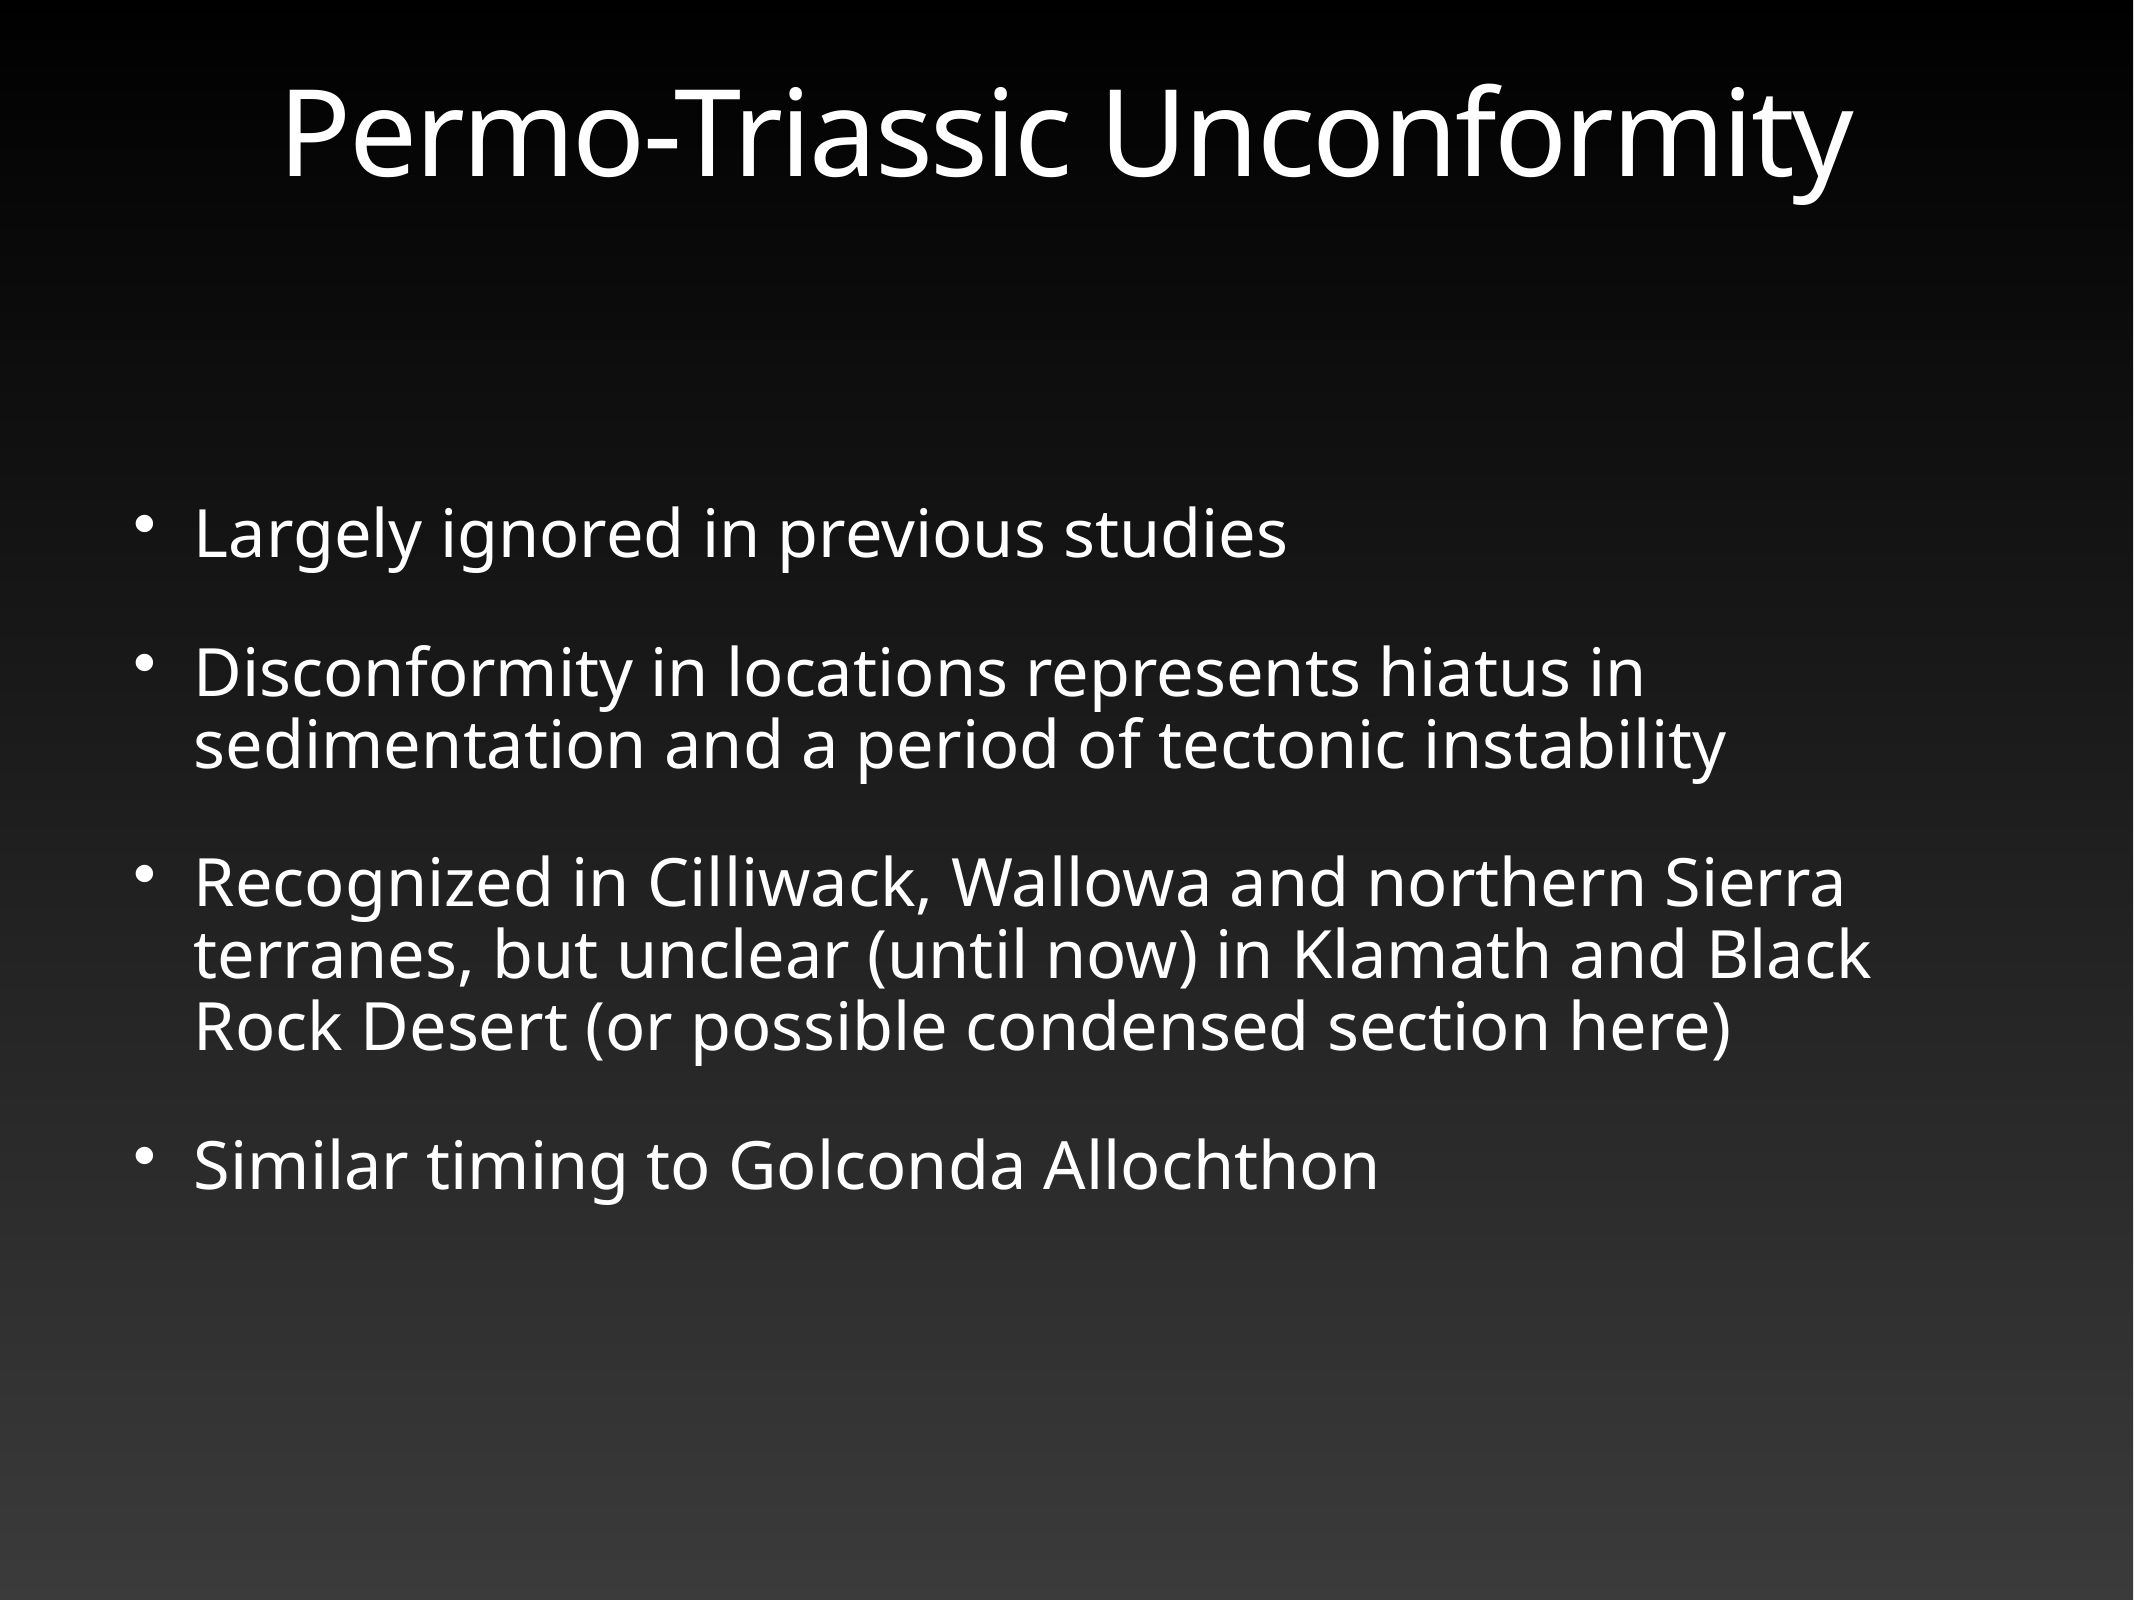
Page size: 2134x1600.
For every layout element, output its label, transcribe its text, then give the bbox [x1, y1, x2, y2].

list Largely ignored in previous studies Disconformity in locations represents hiatus in sedimentation and a period of tectonic instability Recognized in Cilliwack, Wallowa and northern Sierra terranes, but unclear (until now) in Klamath and Black Rock Desert (or possible condensed section here) Similar timing to Golconda Allochthon [124, 491, 2009, 1476]
title Permo-Triassic Unconformity [124, 74, 2009, 263]
